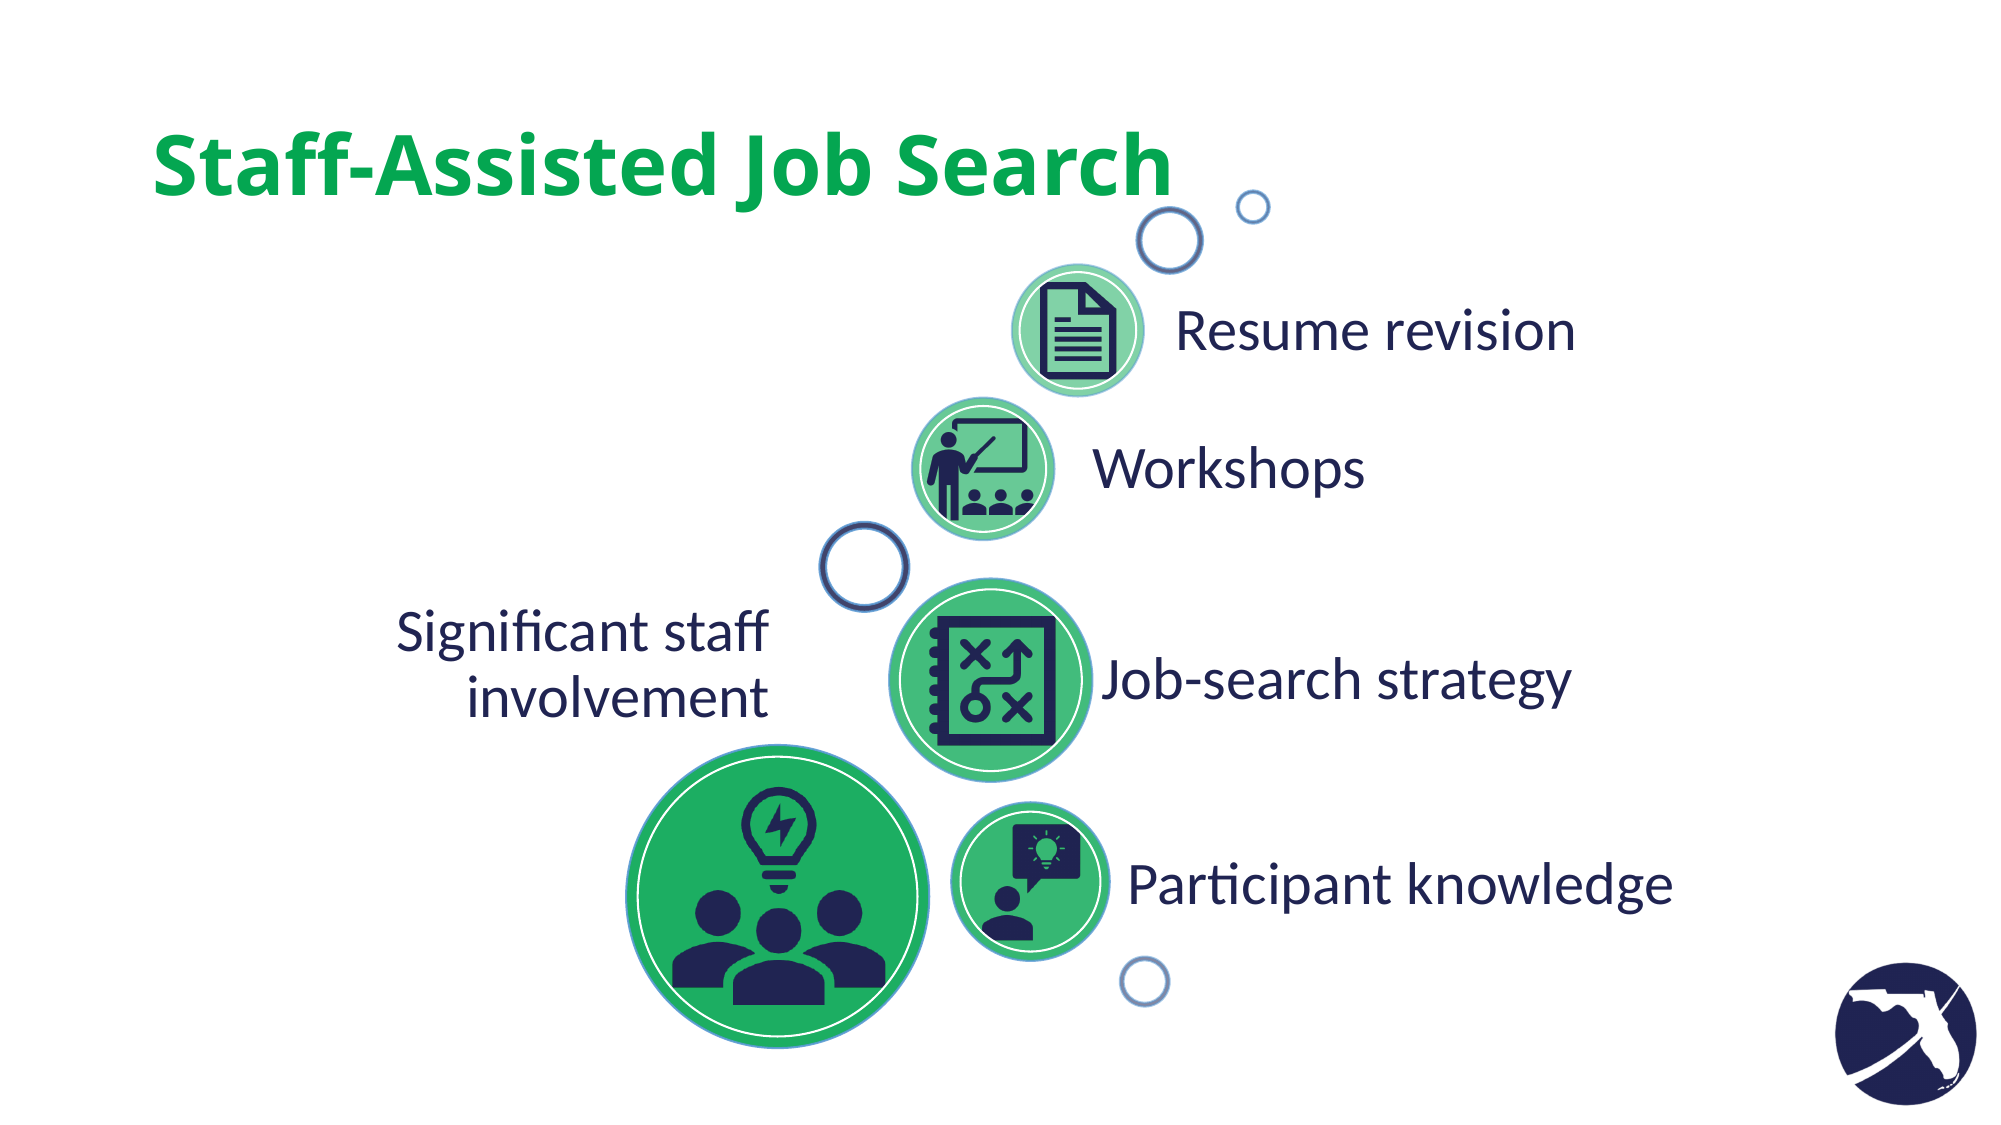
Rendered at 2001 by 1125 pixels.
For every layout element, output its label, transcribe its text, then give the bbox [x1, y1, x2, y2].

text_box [263, 190, 1737, 1049]
title Staff-Assisted Job Search [137, 59, 1863, 278]
picture [1834, 961, 1979, 1109]
